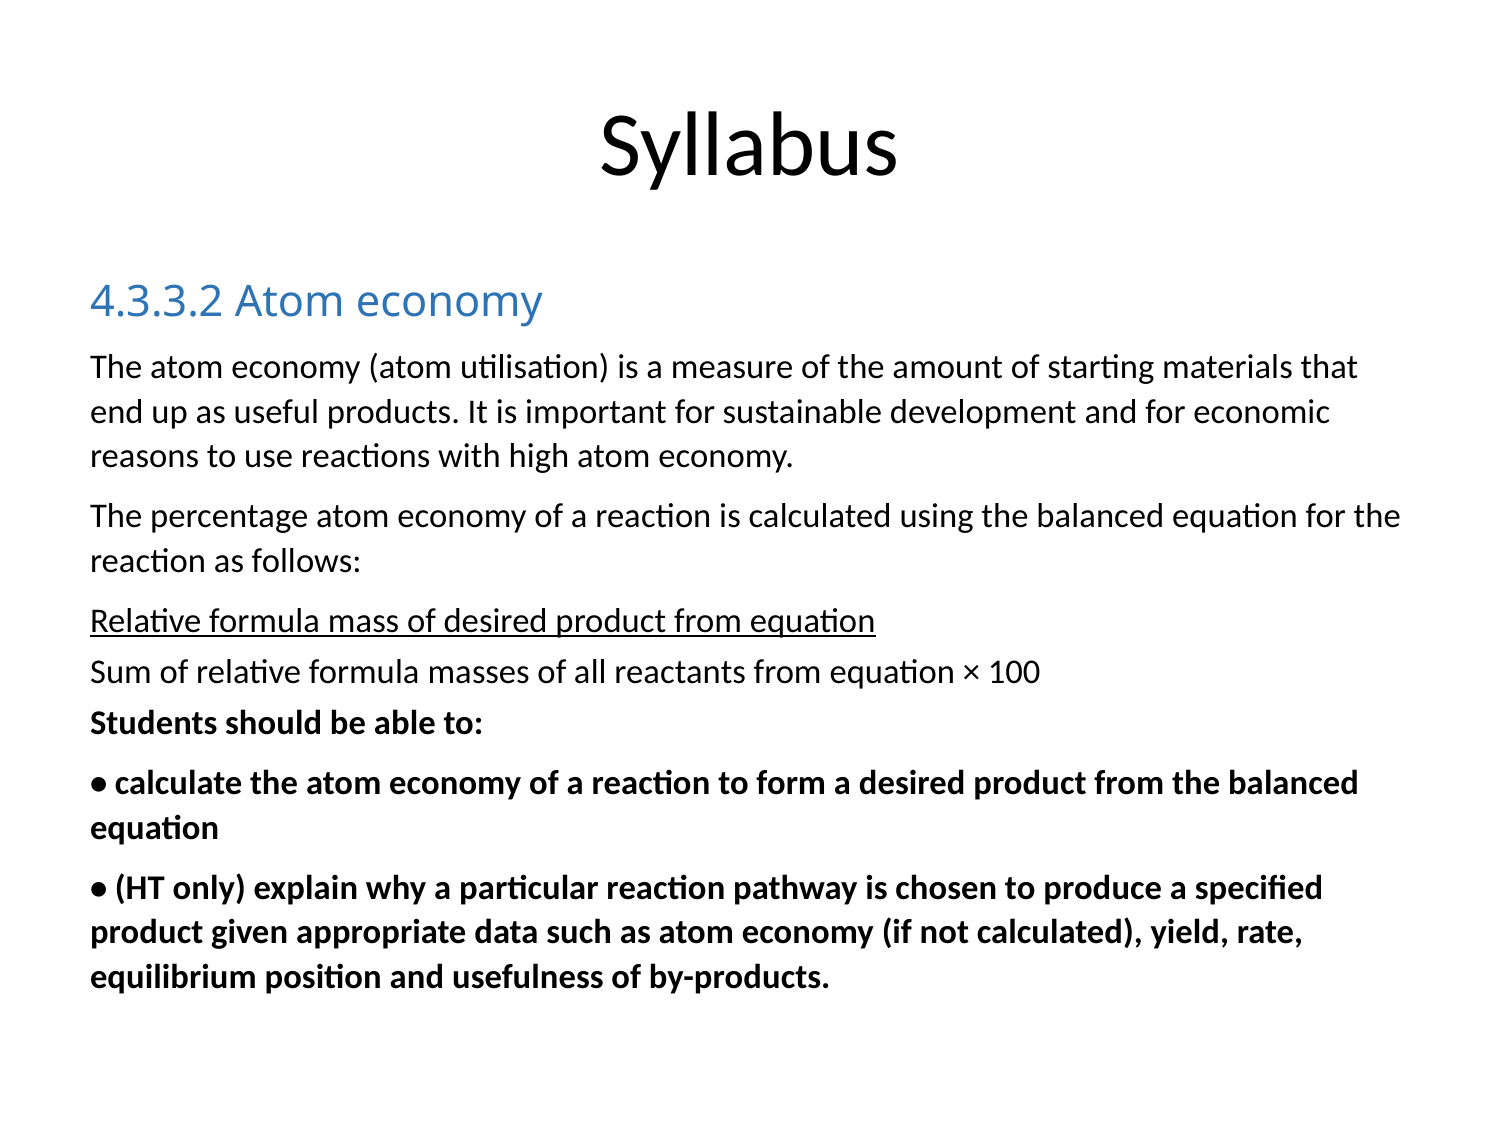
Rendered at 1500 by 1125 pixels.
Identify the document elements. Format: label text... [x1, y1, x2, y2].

list 4.3.3.2 Atom economy The atom economy (atom utilisation) is a measure of the amount of starting materials that end up as useful products. It is important for sustainable development and for economic reasons to use reactions with high atom economy. The percentage atom economy of a reaction is calculated using the balanced equation for the reaction as follows: Relative formula mass of desired product from equation Sum of relative formula masses of all reactants from equation × 100 Students should be able to: • calculate the atom economy of a reaction to form a desired product from the balanced equation • (HT only) explain why a particular reaction pathway is chosen to produce a specified product given appropriate data such as atom economy (if not calculated), yield, rate, equilibrium position and usefulness of by-products. [75, 262, 1425, 1005]
title Syllabus [75, 45, 1425, 233]
